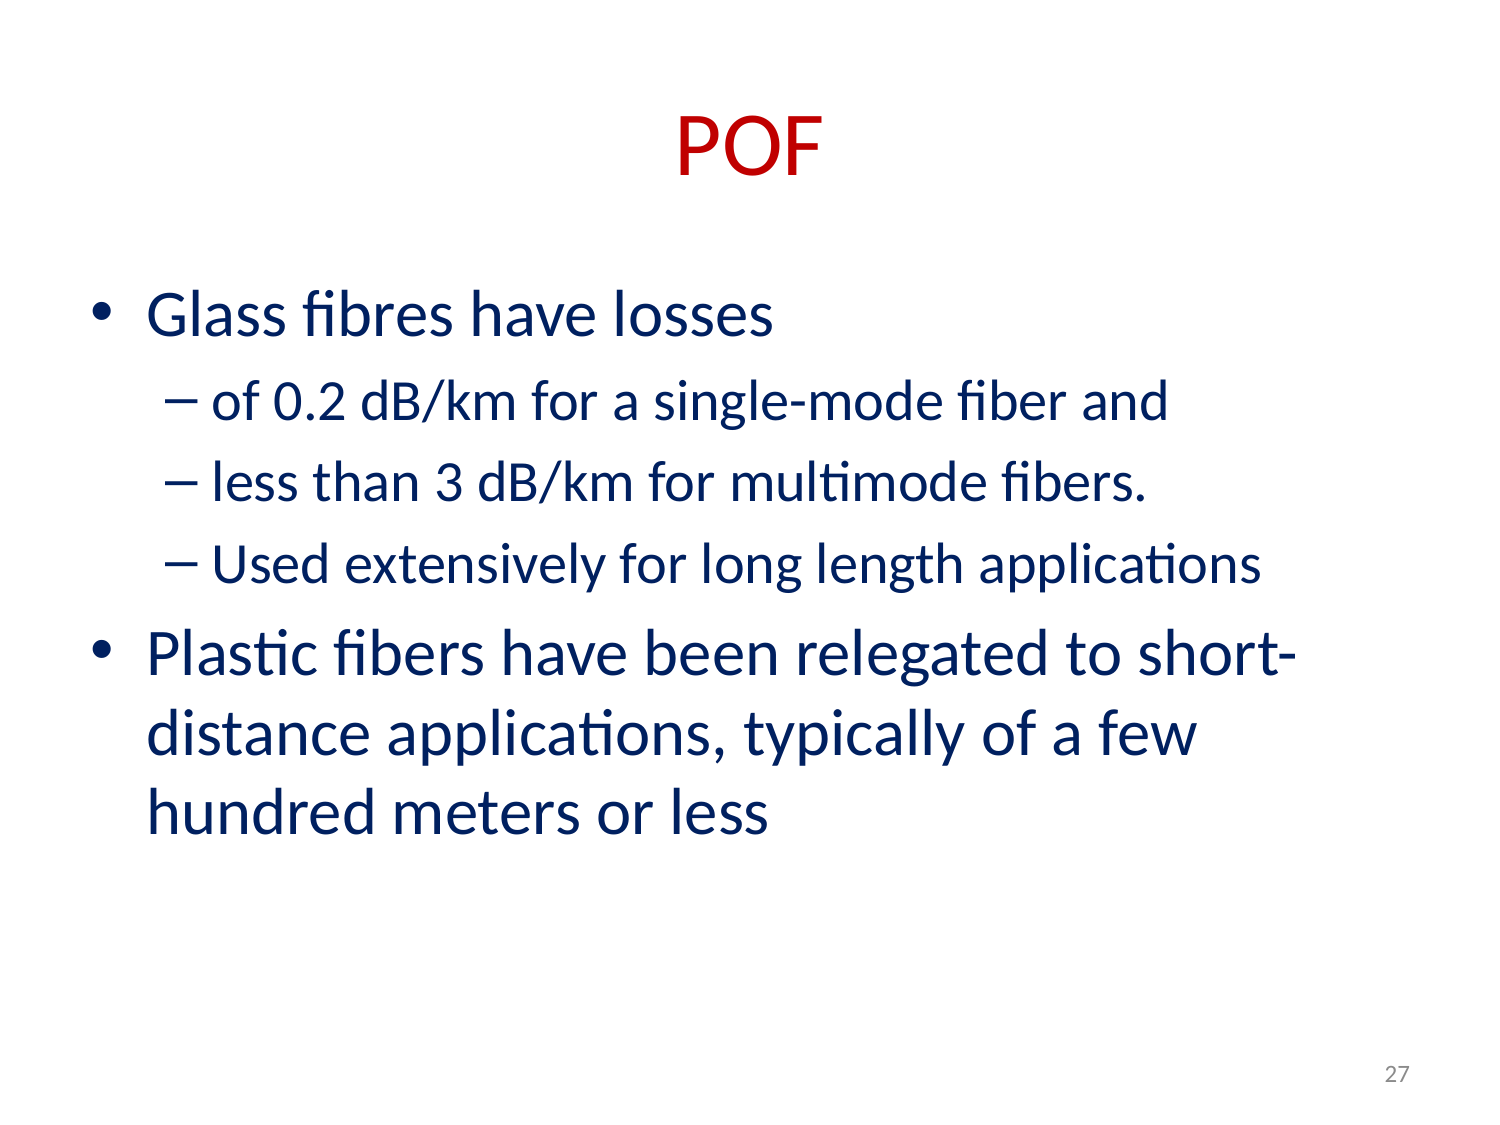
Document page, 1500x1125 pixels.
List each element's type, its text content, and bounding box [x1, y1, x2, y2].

title POF [75, 45, 1425, 233]
list Glass fibres have losses of 0.2 dB/km for a single-mode fiber and less than 3 dB/km for multimode fibers. Used extensively for long length applications Plastic fibers have been relegated to short-distance applications, typically of a few hundred meters or less [75, 262, 1425, 1005]
slide_number 27 [1074, 1042, 1425, 1103]
